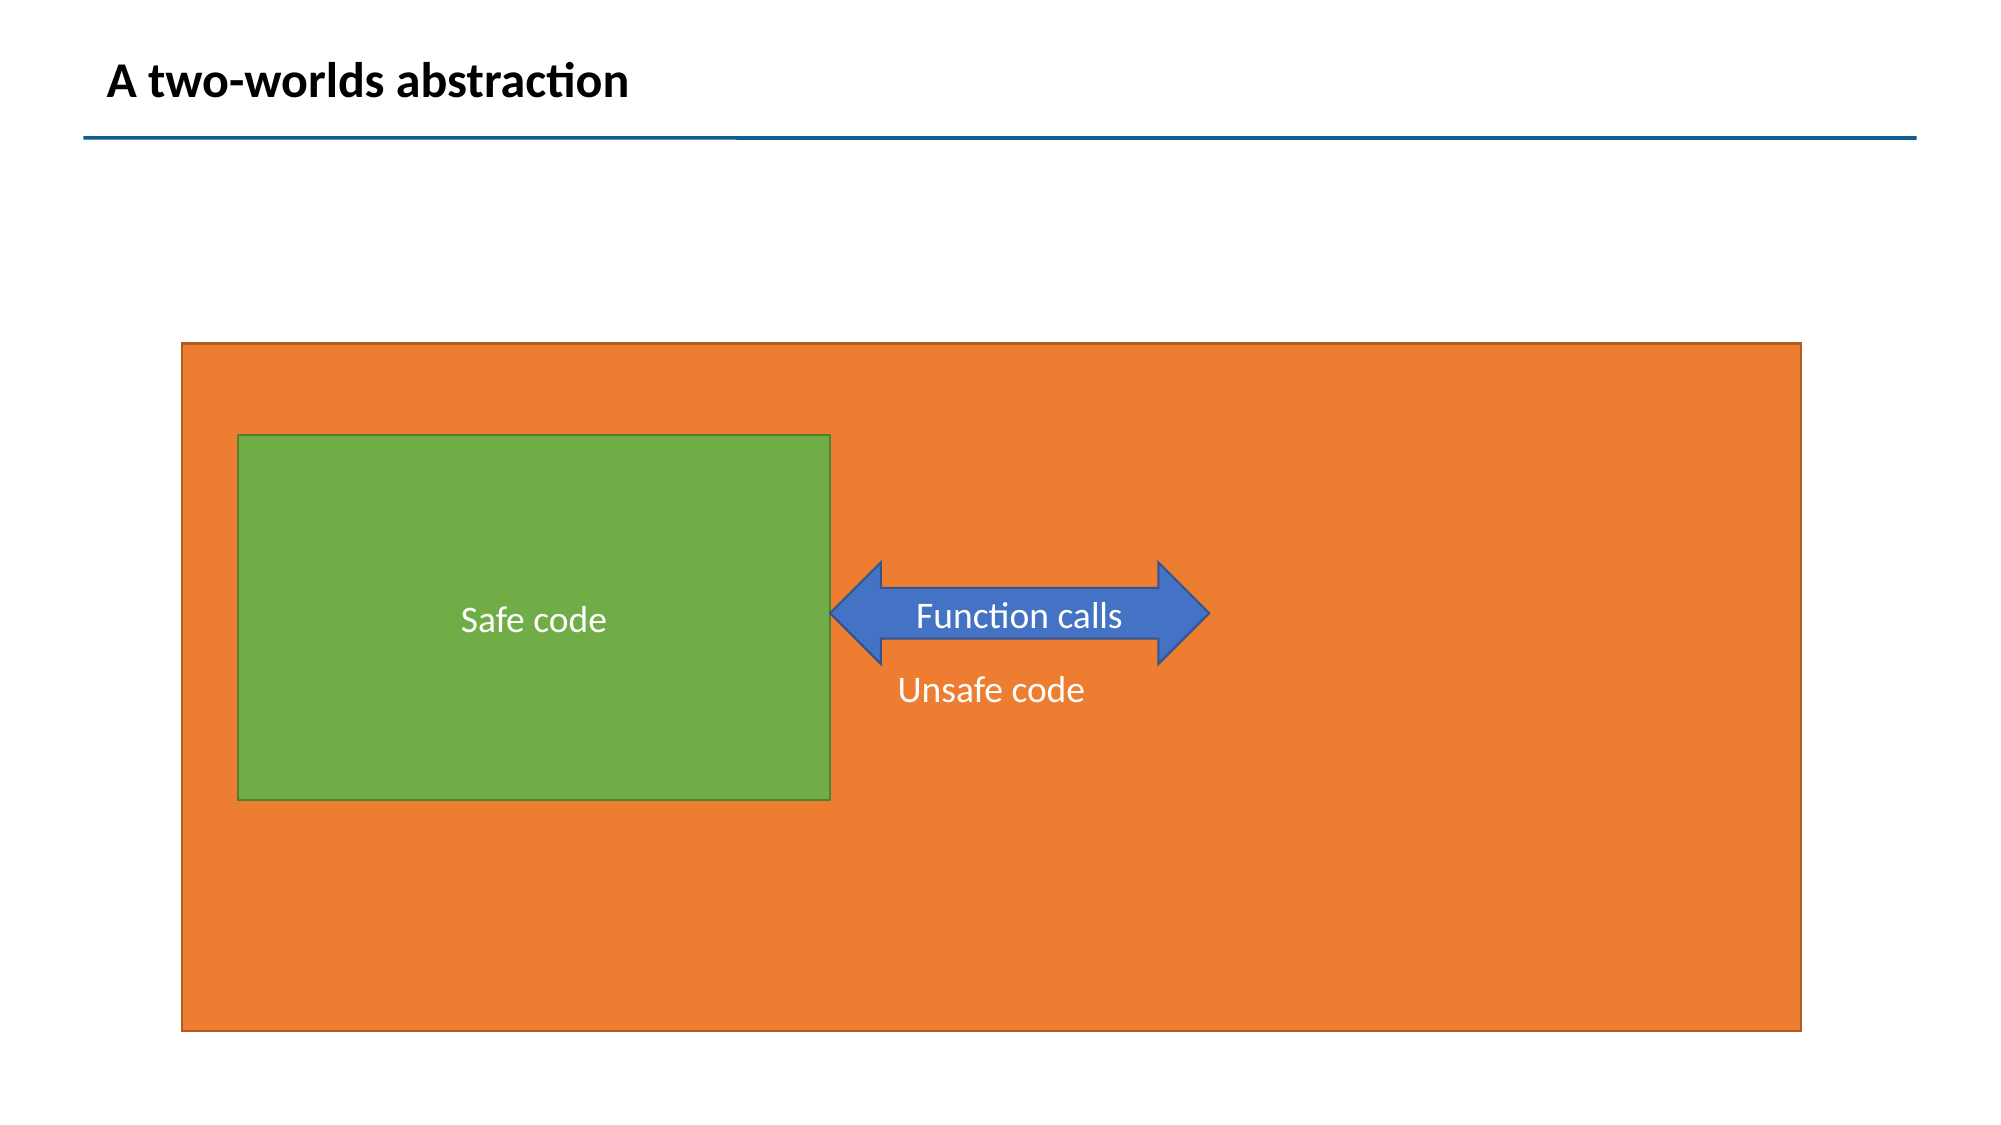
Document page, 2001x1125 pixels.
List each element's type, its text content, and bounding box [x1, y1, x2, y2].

text_box Unsafe code [181, 342, 1802, 1032]
title A two-worlds abstraction [91, 31, 1909, 132]
text_box Function calls [828, 559, 1211, 667]
text_box Safe code [237, 434, 831, 801]
